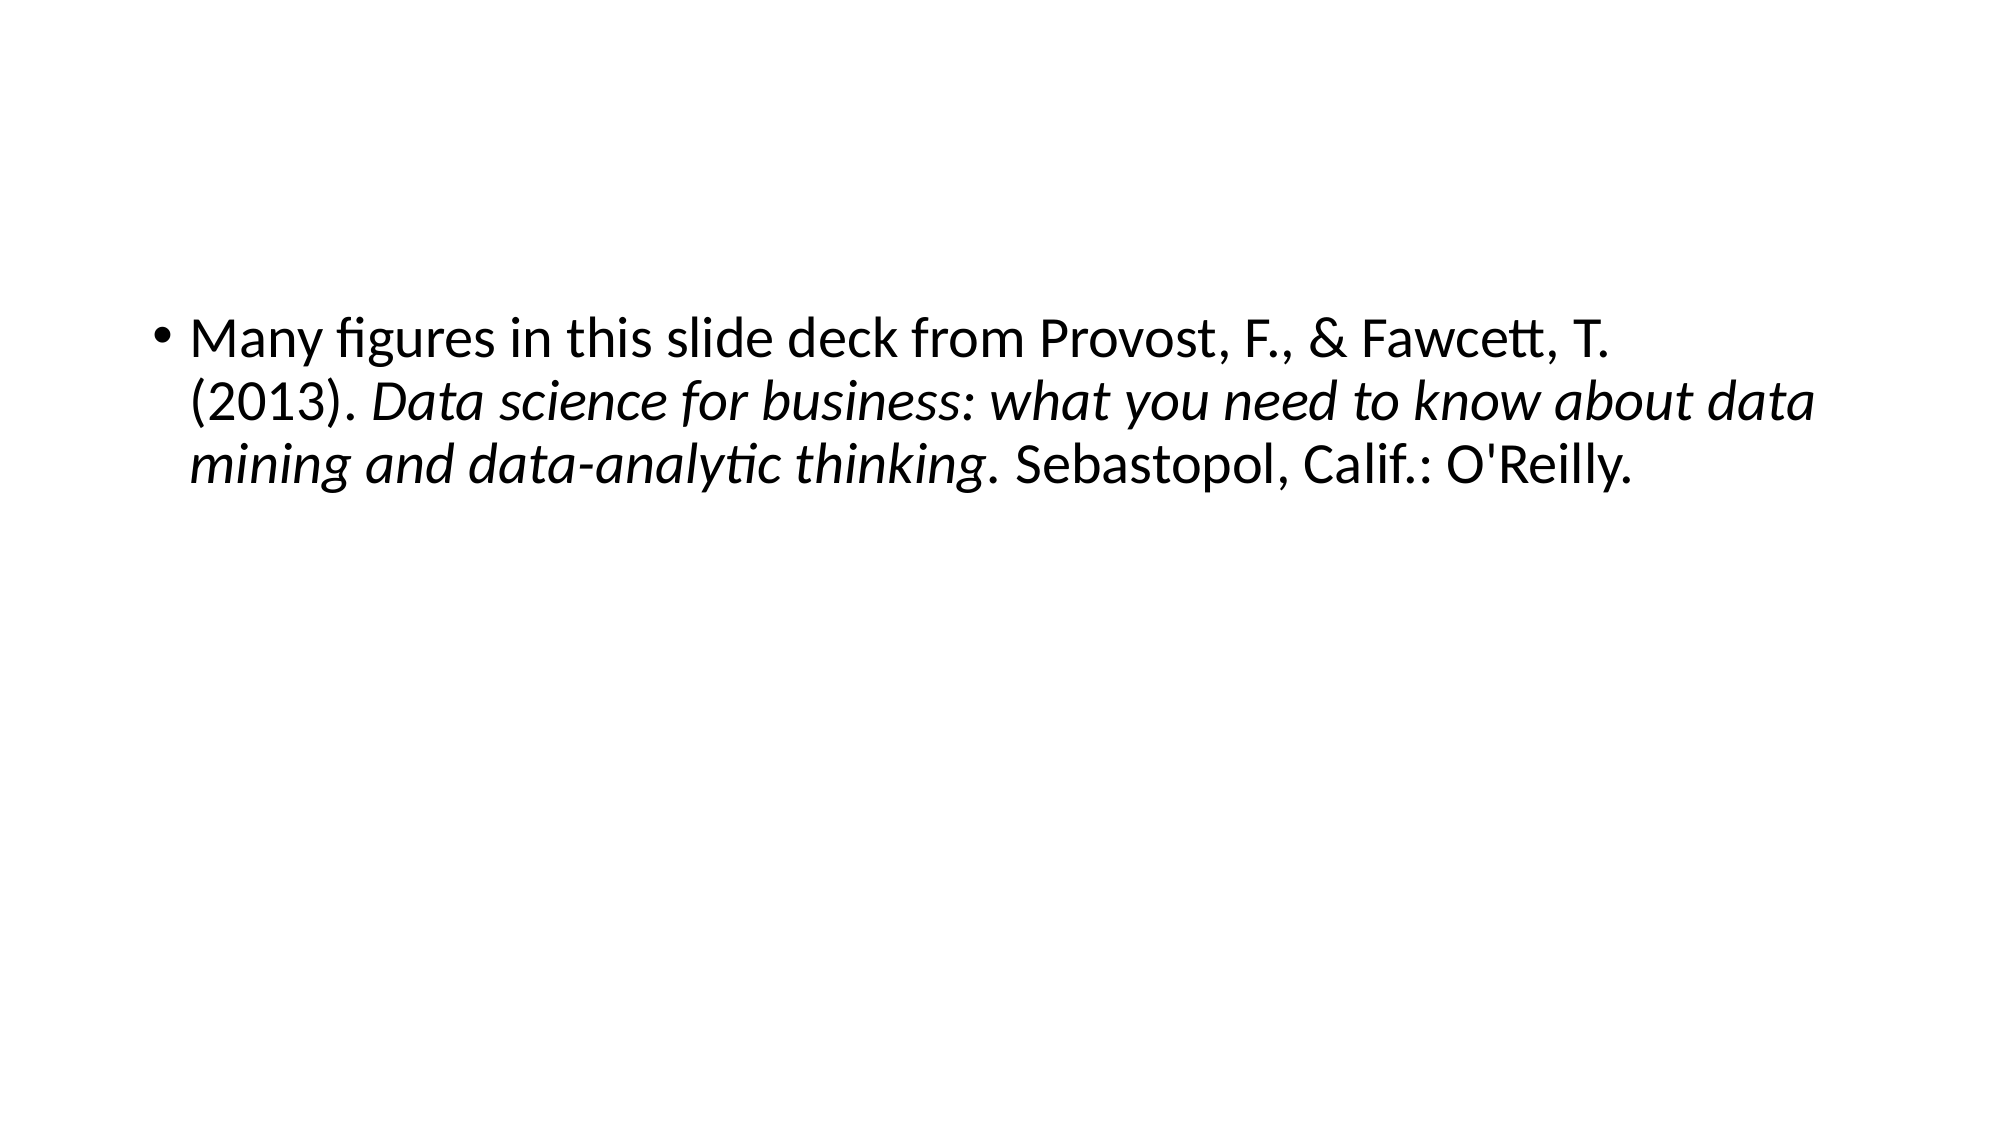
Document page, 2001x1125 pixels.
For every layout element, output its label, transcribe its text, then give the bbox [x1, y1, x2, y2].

list Many figures in this slide deck from Provost, F., & Fawcett, T. (2013). Data science for business: what you need to know about data mining and data-analytic thinking. Sebastopol, Calif.: O'Reilly. [137, 299, 1863, 1014]
